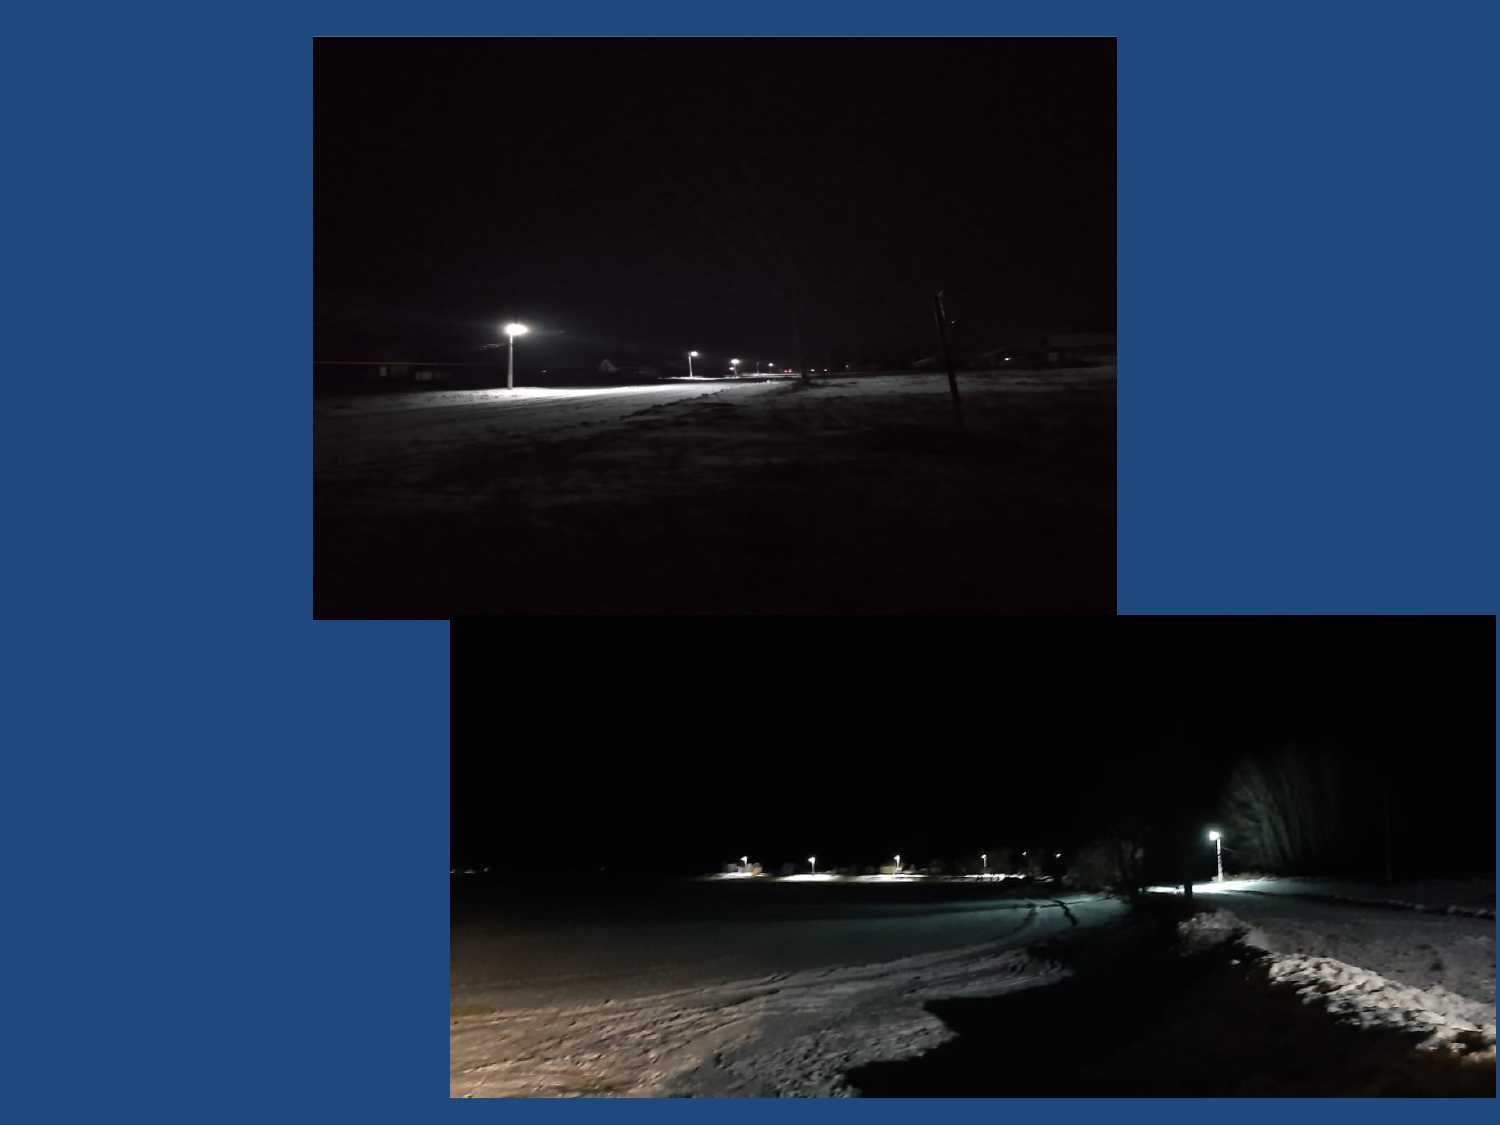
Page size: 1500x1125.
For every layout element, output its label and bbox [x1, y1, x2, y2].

picture [313, 0, 1496, 1099]
